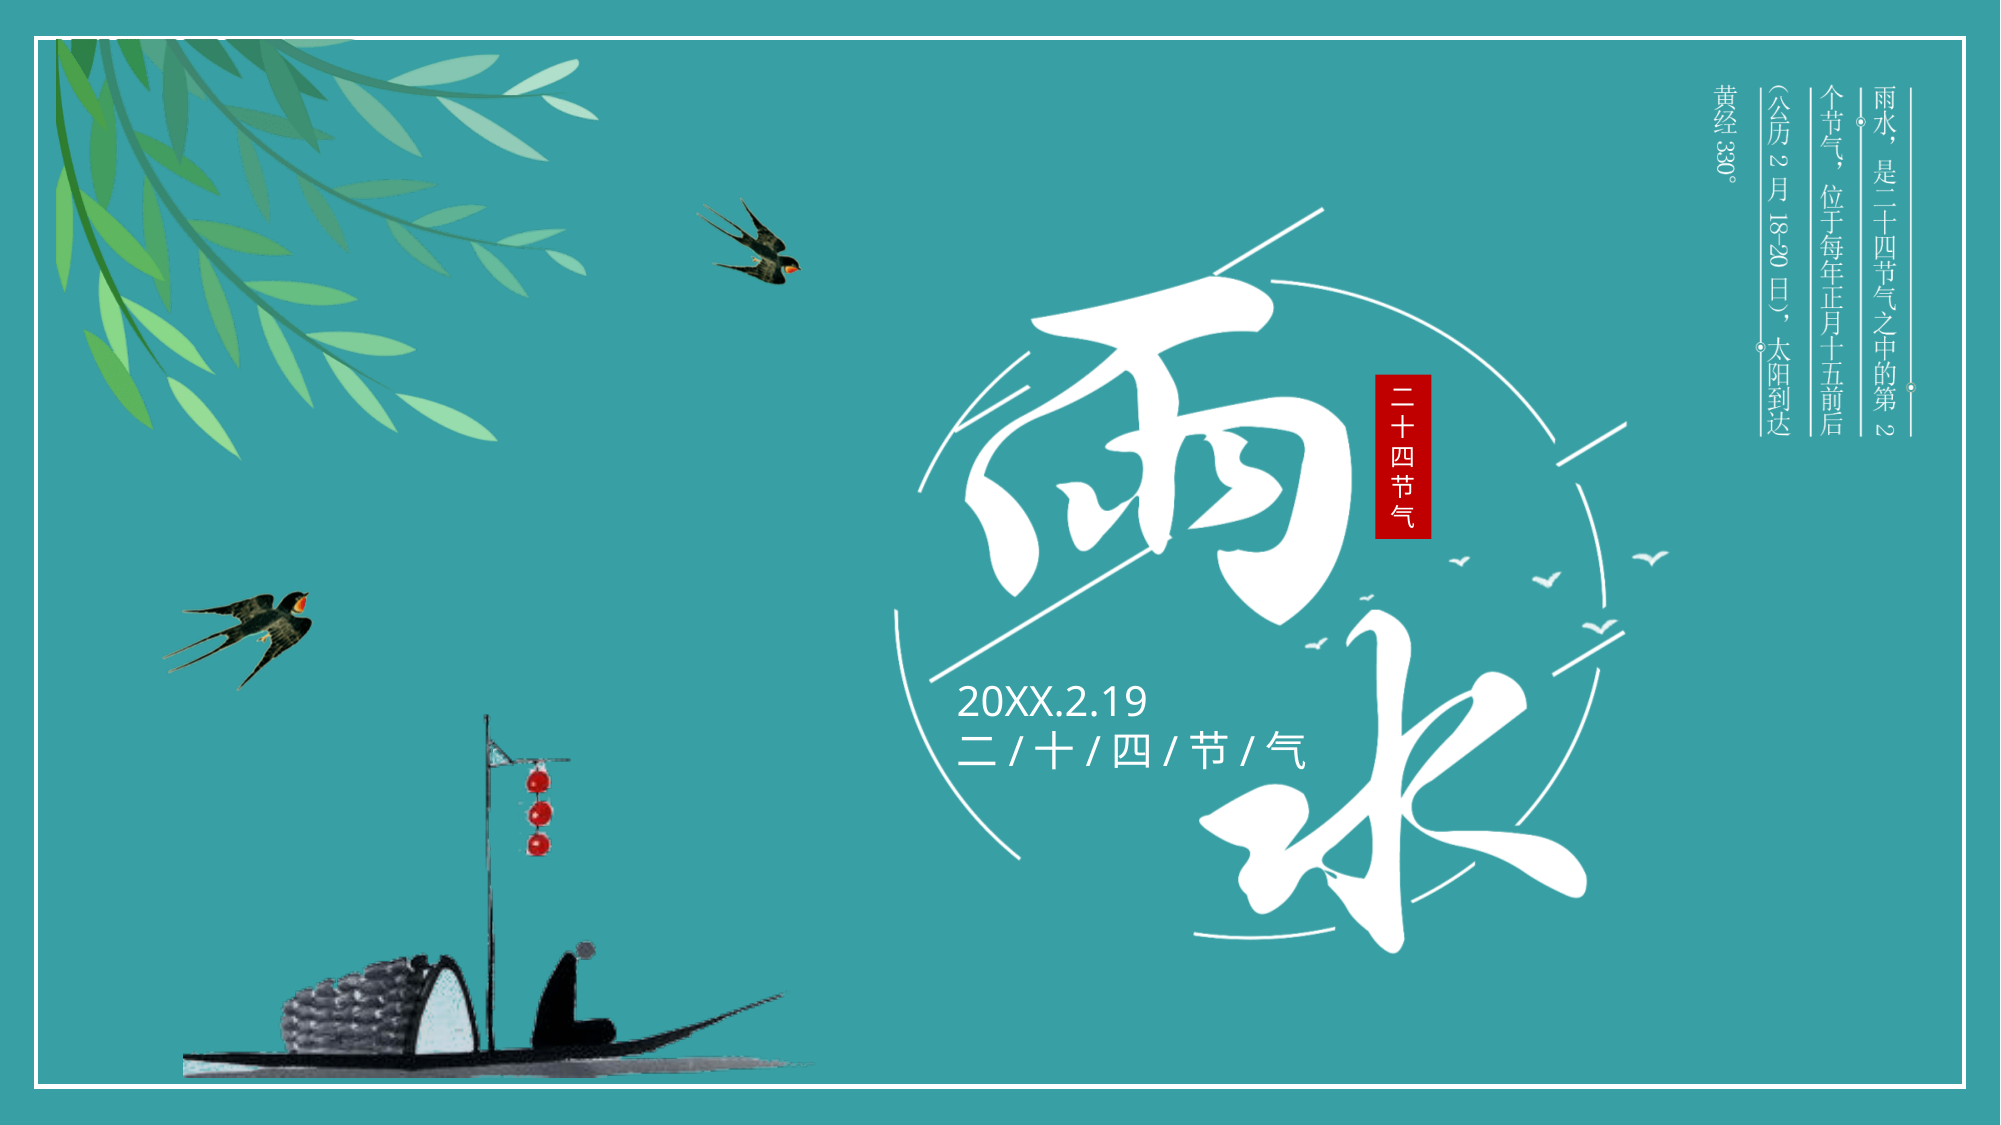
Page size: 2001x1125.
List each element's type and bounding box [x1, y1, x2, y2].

picture [1689, 65, 1938, 463]
text_box [809, 154, 1713, 1004]
picture [56, 39, 1001, 1078]
